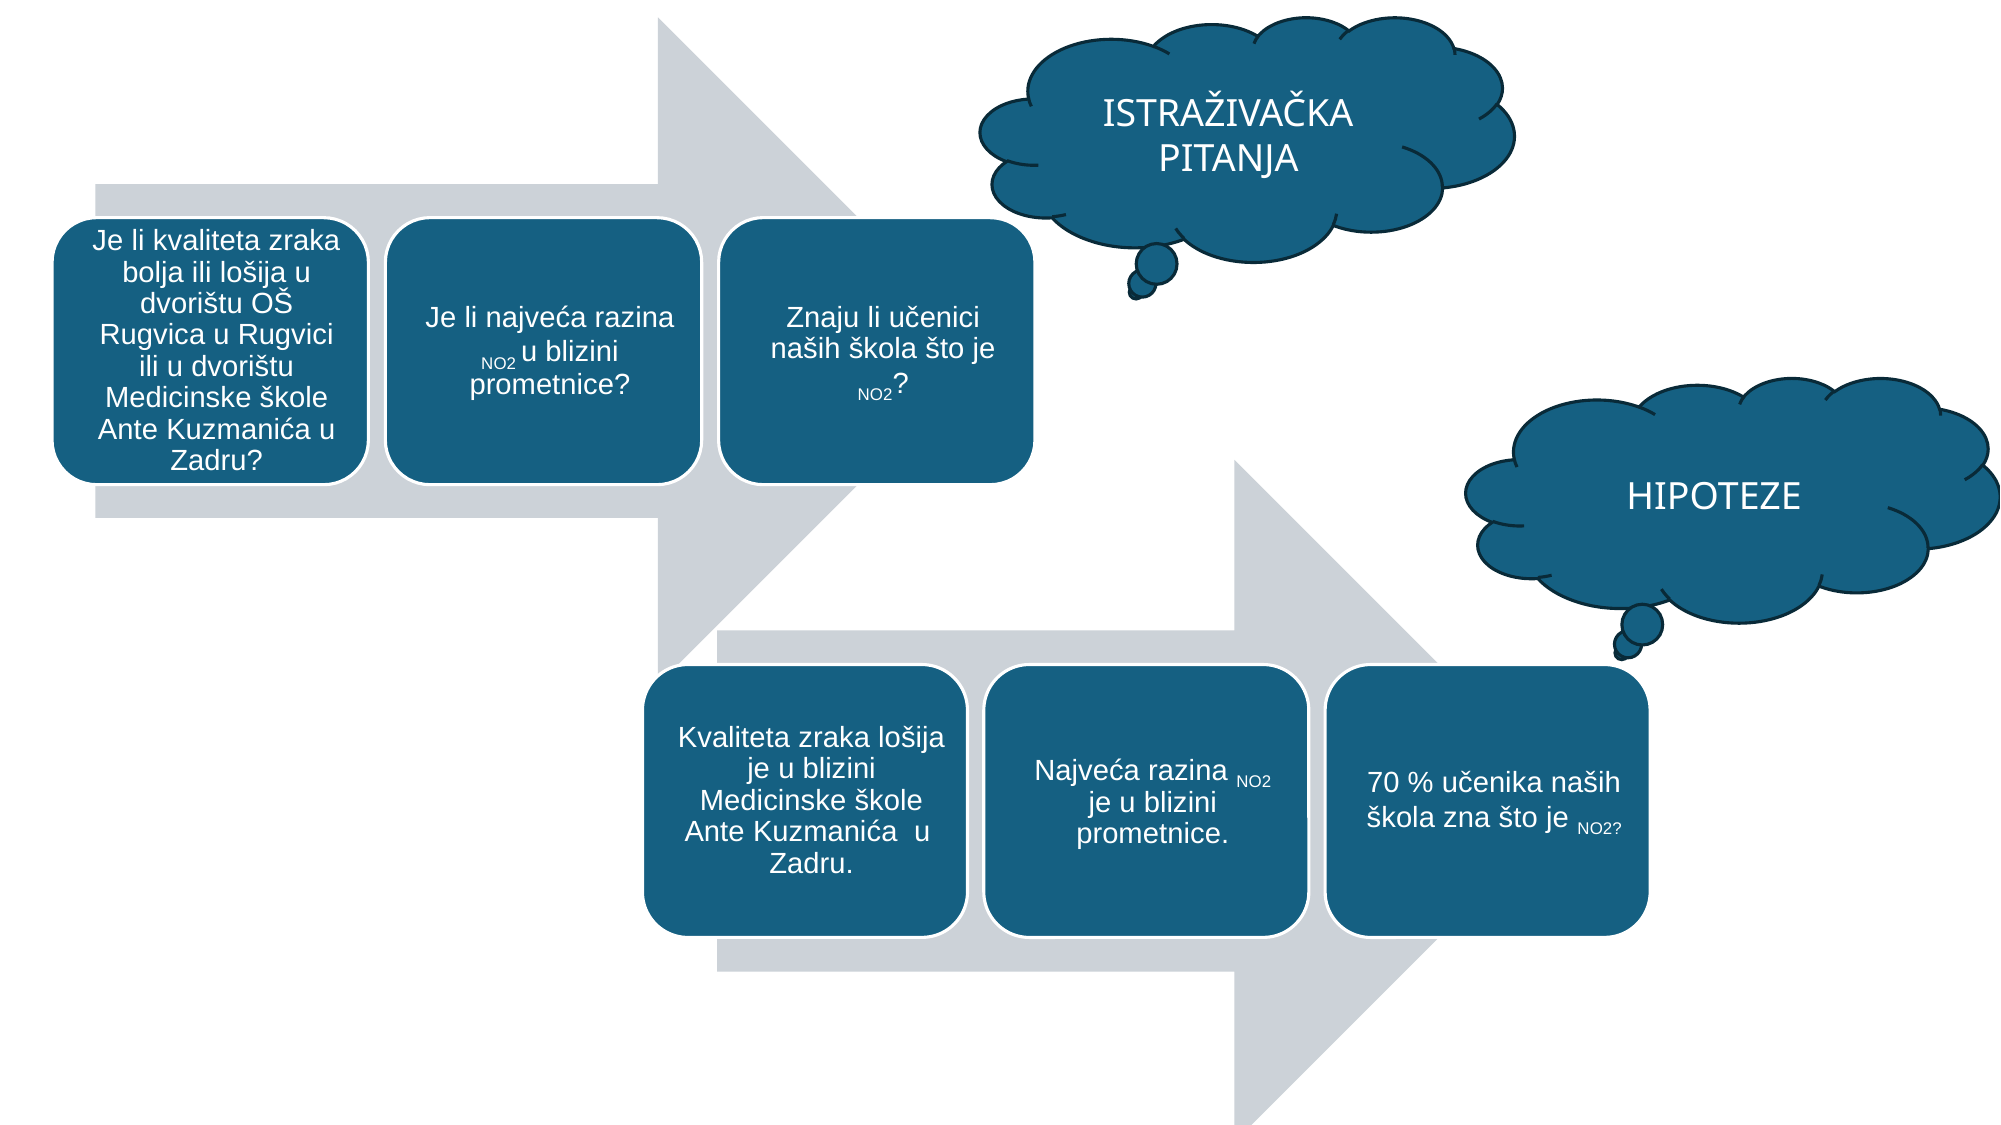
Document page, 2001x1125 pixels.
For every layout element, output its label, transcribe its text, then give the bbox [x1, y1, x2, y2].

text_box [640, 459, 1652, 1125]
text_box ISTRAŽIVAČKA PITANJA [1072, 16, 1517, 301]
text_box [15, 16, 1072, 686]
text_box HIPOTEZE [1506, 376, 2000, 645]
